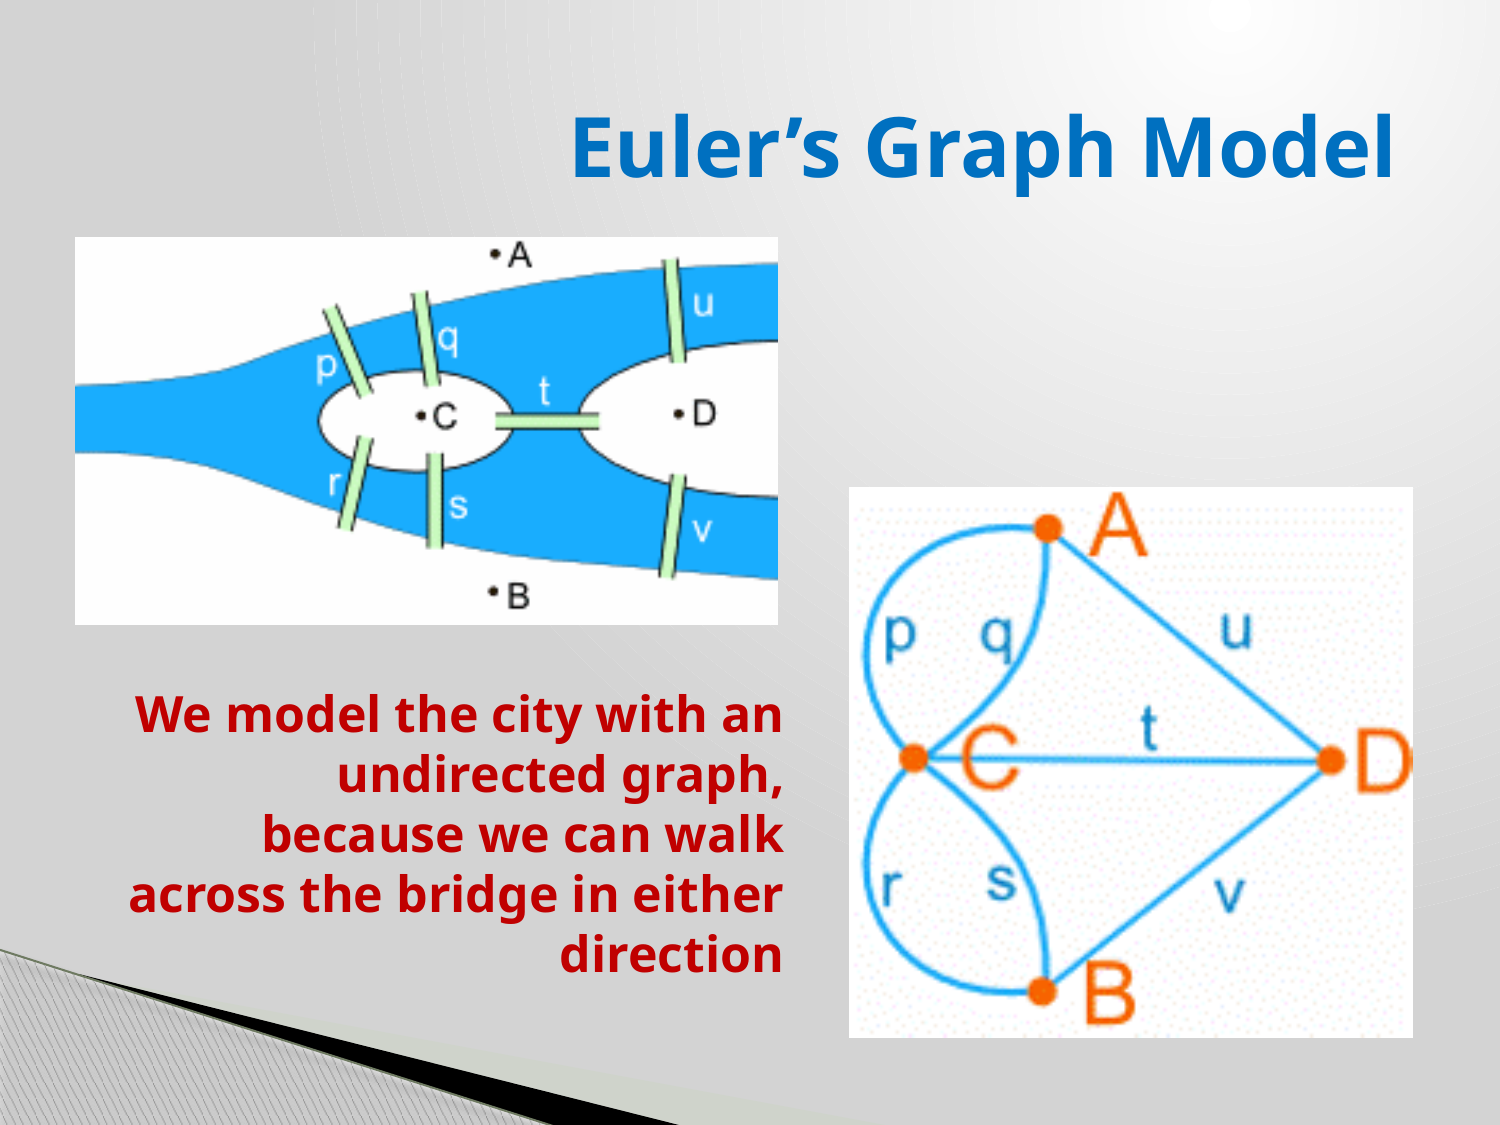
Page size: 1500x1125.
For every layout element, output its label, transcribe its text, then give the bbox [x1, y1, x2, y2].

picture [74, 237, 778, 626]
text_box We model the city with an undirected graph, because we can walk across the bridge in either direction [112, 674, 800, 990]
picture [849, 487, 1413, 1038]
title Euler’s Graph Model [62, 50, 1413, 238]
